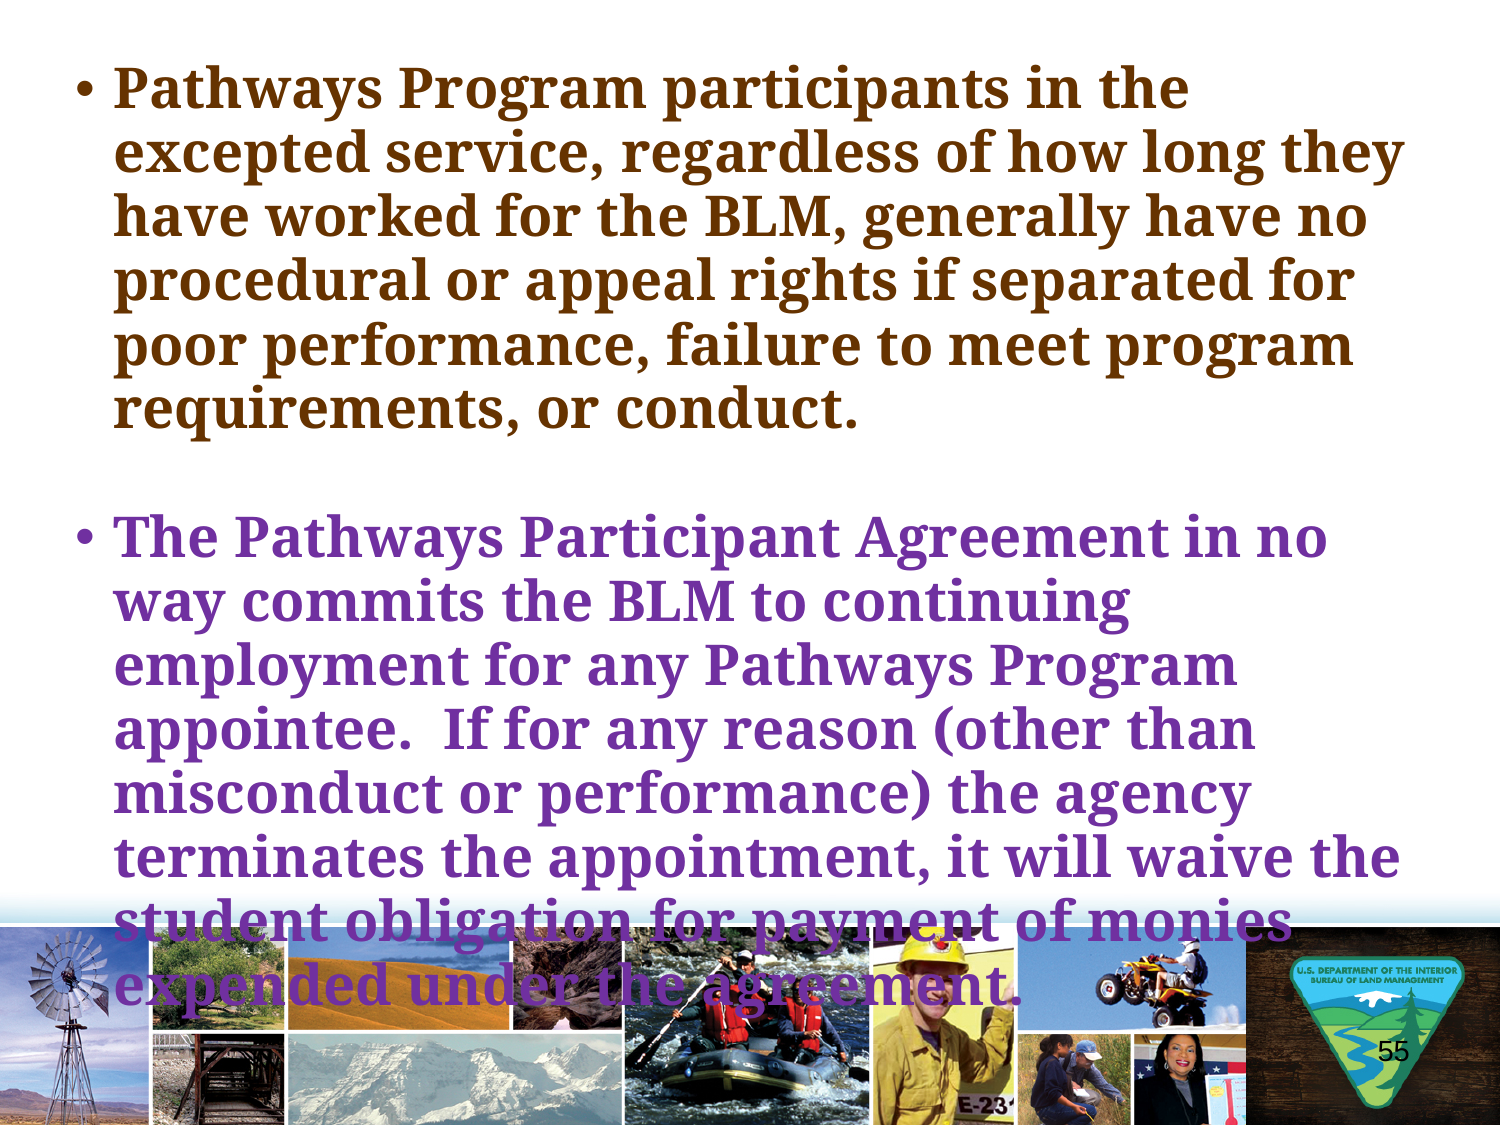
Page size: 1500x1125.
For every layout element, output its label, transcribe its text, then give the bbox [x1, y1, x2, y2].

text_box Pathways Program participants in the excepted service, regardless of how long they have worked for the BLM, generally have no procedural or appeal rights if separated for poor performance, failure to meet program requirements, or conduct. The Pathways Participant Agreement in no way commits the BLM to continuing employment for any Pathways Program appointee. If for any reason (other than misconduct or performance) the agency terminates the appointment, it will waive the student obligation for payment of monies expended under the agreement. [60, 50, 1436, 1026]
slide_number 55 [1074, 1026, 1426, 1103]
picture [0, 0, 1500, 1125]
